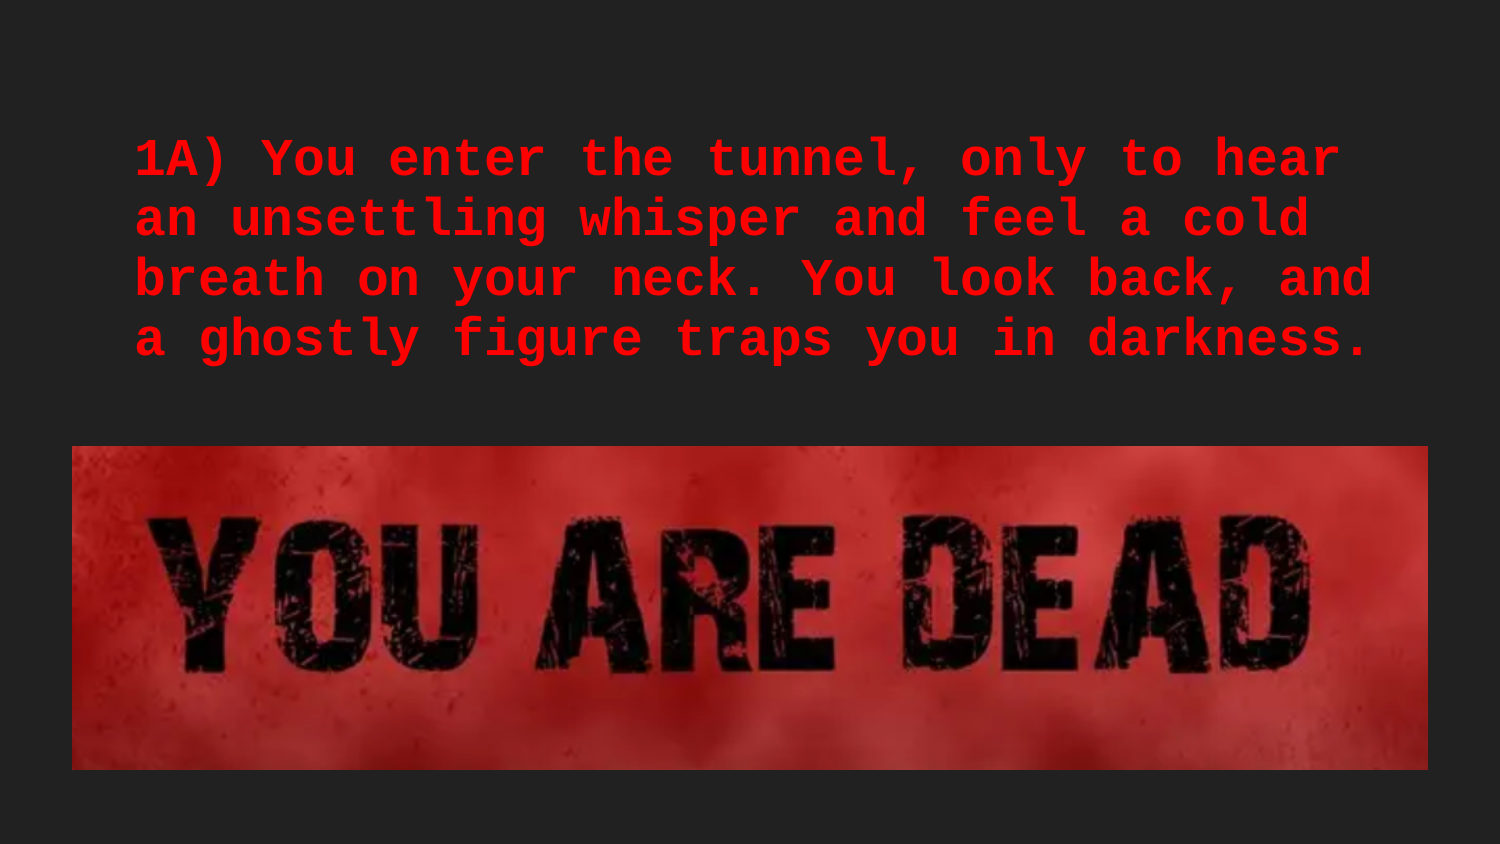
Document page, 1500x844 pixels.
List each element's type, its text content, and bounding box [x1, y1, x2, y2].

title 1A) You enter the tunnel, only to hear an unsettling whisper and feel a cold breath on your neck. You look back, and a ghostly figure traps you in darkness. [119, 116, 1401, 391]
picture [71, 446, 1428, 770]
